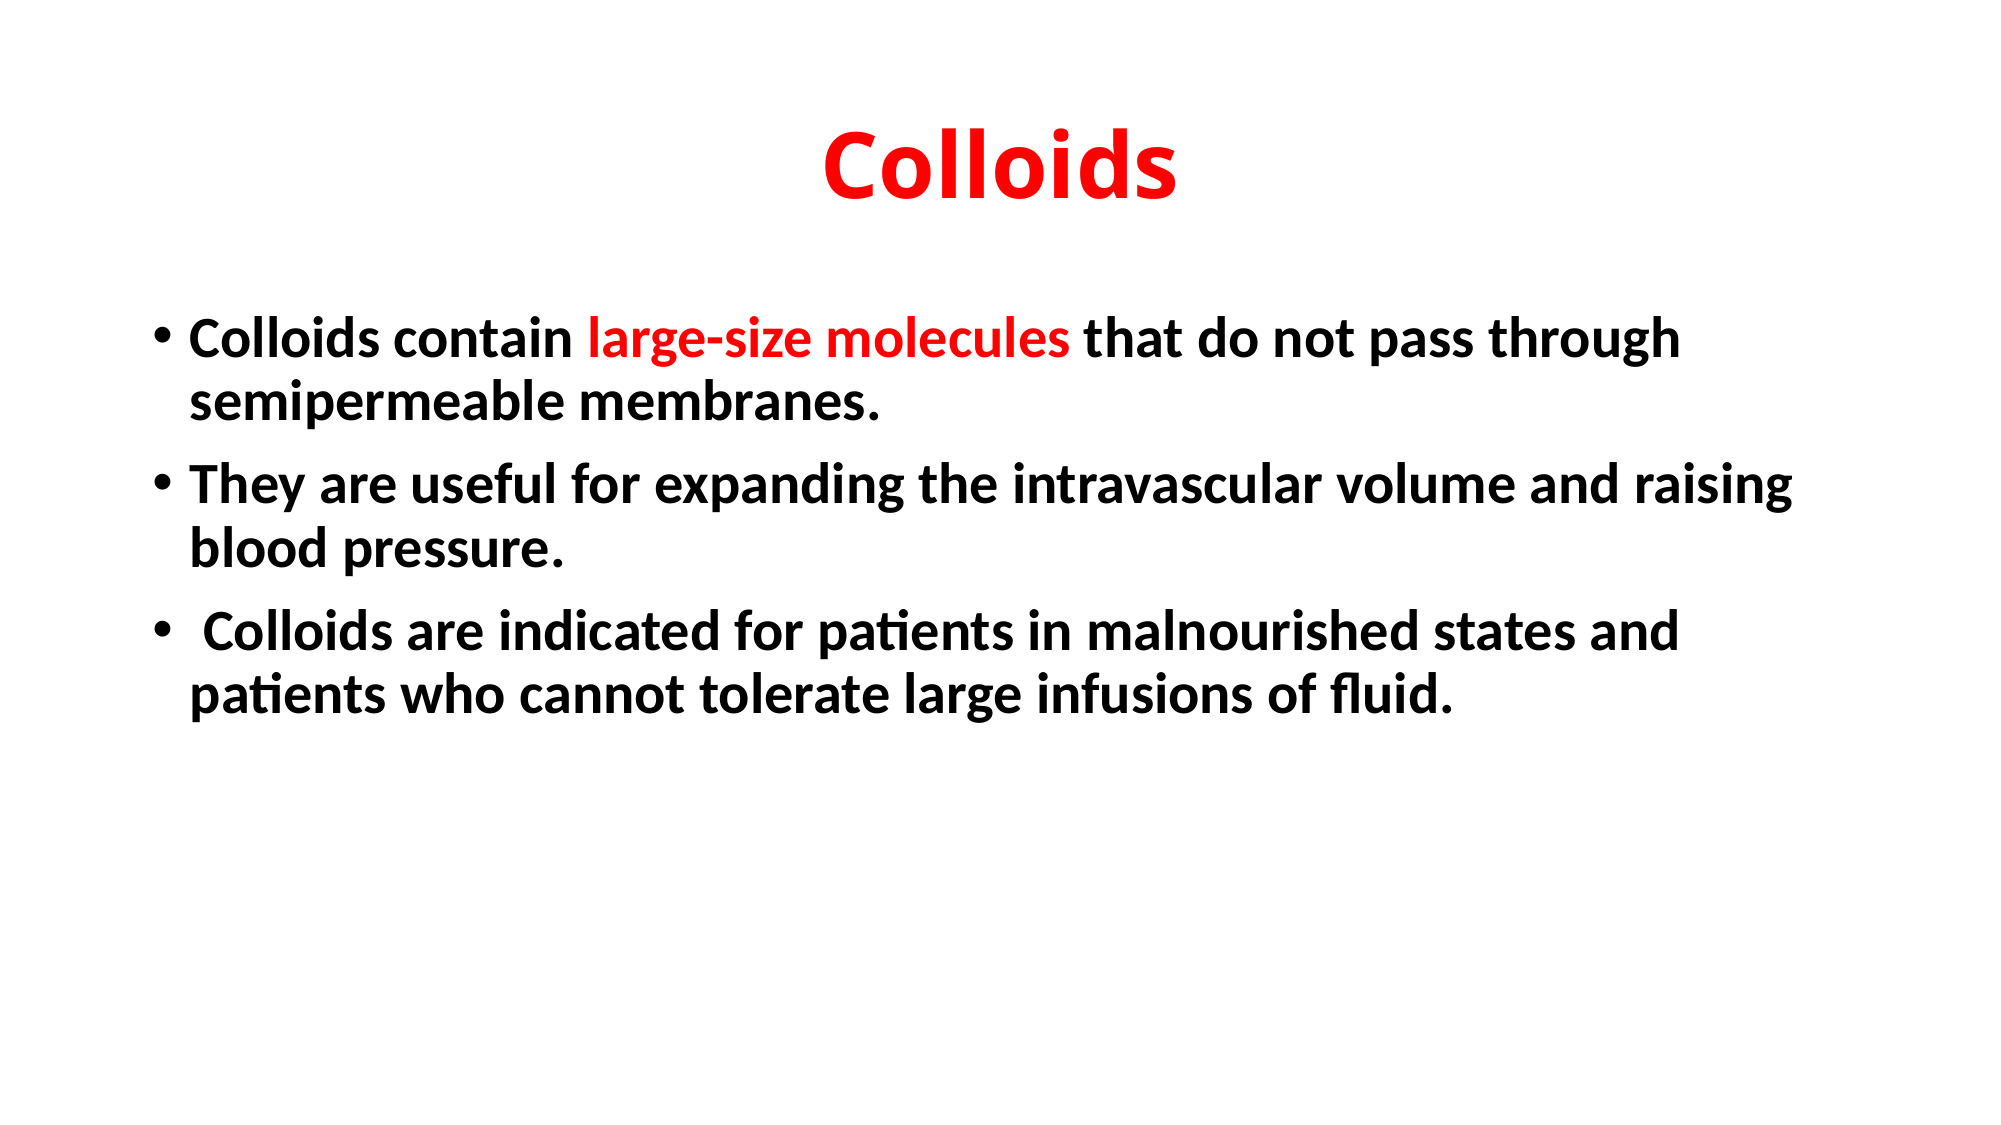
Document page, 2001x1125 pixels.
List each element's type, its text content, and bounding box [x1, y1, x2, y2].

list Colloids contain large-size molecules that do not pass through semipermeable membranes. They are useful for expanding the intravascular volume and raising blood pressure. Colloids are indicated for patients in malnourished states and patients who cannot tolerate large infusions of fluid. [137, 299, 1863, 1014]
title Colloids [137, 59, 1863, 278]
